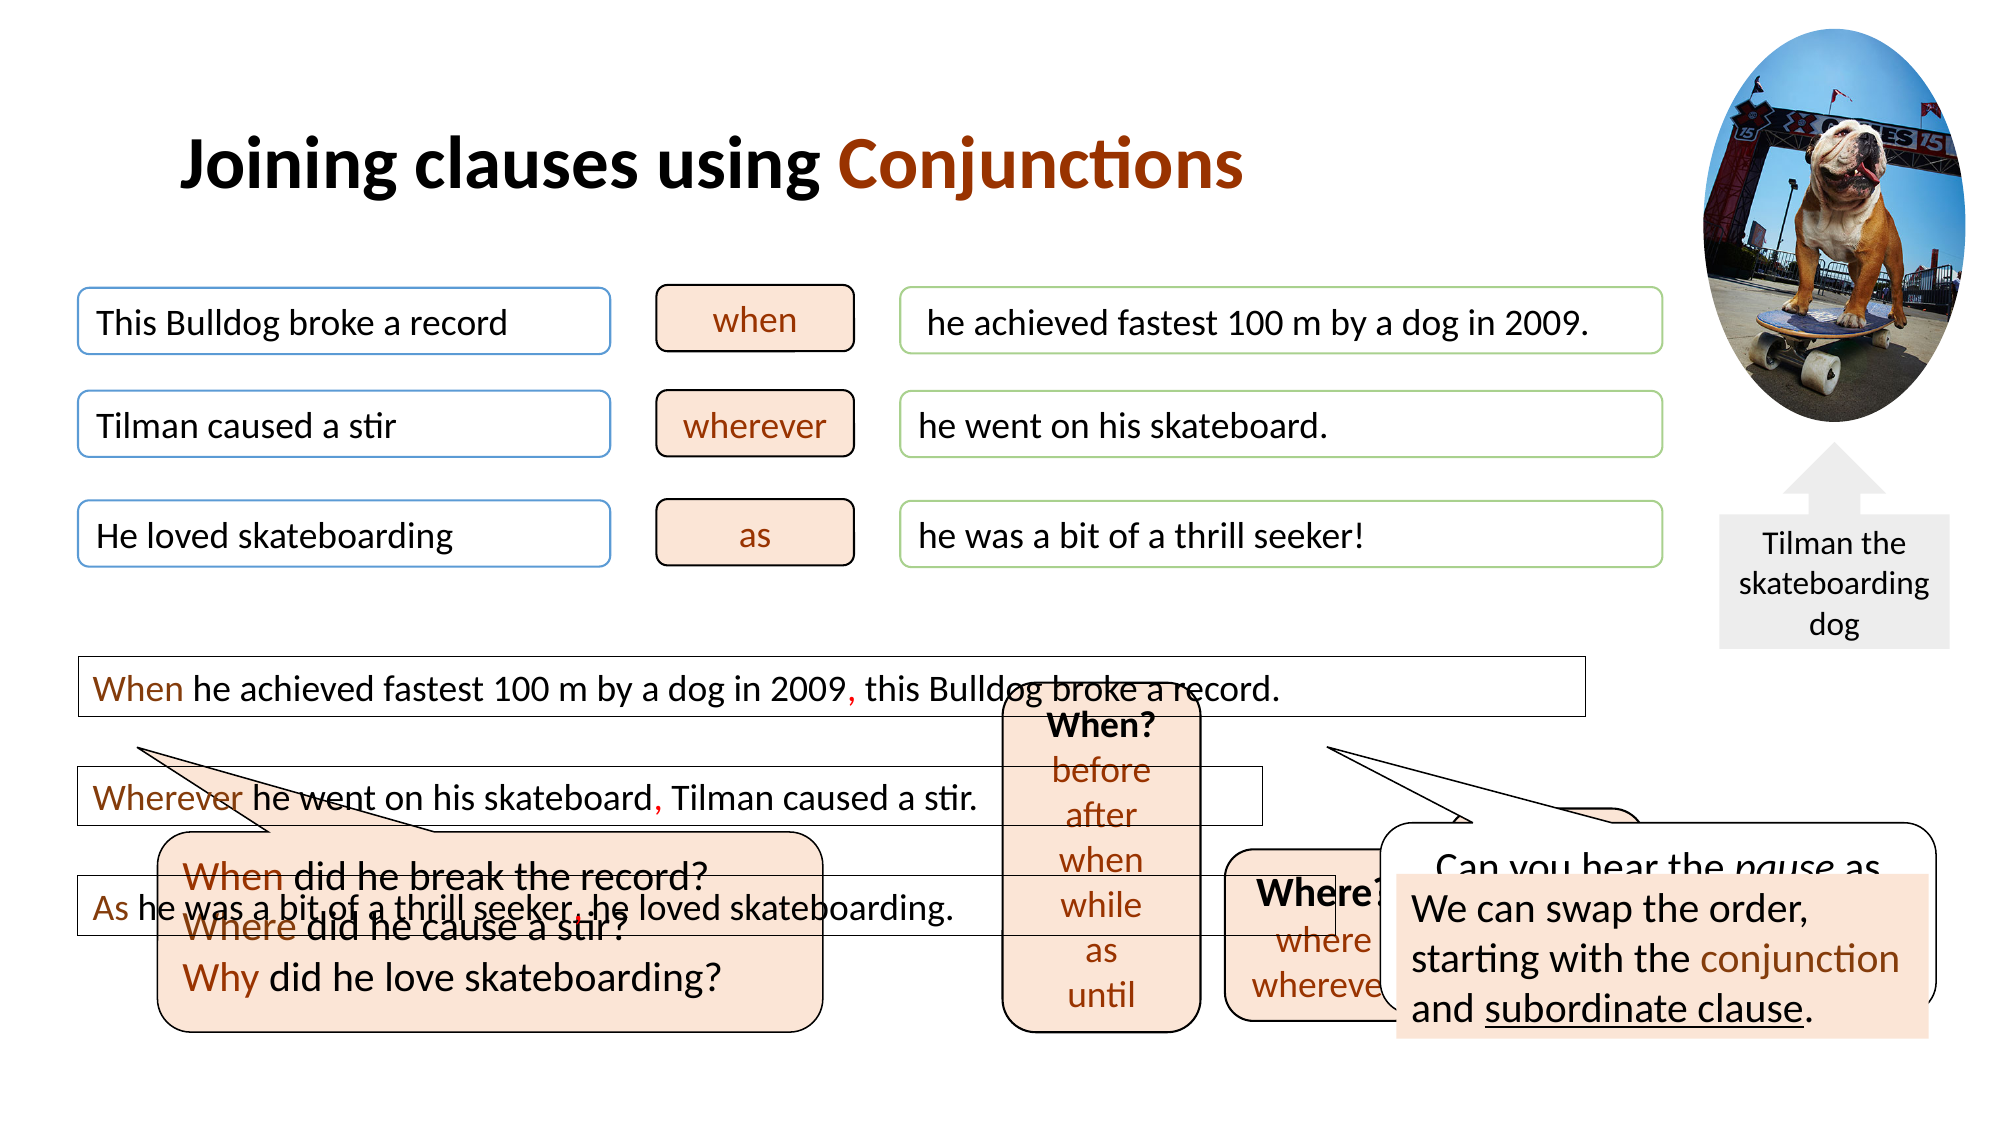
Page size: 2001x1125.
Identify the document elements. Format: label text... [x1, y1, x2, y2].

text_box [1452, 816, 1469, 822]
text_box when [655, 283, 856, 353]
text_box This Bulldog broke a record [76, 286, 612, 356]
text_box When he achieved fastest 100 m by a dog in 2009, this Bulldog broke a record. [78, 656, 1586, 717]
text_box We can swap the order, starting with the conjunction and subordinate clause. [1396, 873, 1929, 1039]
text_box When did he break the record? Where did he cause a stir? Why did he love skateboarding? [157, 936, 823, 1033]
text_box as [655, 498, 856, 567]
text_box Wherever he went on his skateboard, Tilman caused a stir. [77, 766, 1263, 826]
text_box When? before after when while as until [1001, 936, 1202, 1034]
text_box He loved skateboarding [76, 499, 612, 568]
text_box he achieved fastest 100 m by a dog in 2009. [899, 286, 1664, 355]
text_box Where? where wherever [1223, 848, 1396, 1022]
text_box When? before after when while as until [1001, 826, 1202, 875]
text_box wherever [655, 389, 856, 458]
picture [1703, 28, 1966, 422]
text_box When? before after when while as until [1001, 717, 1202, 766]
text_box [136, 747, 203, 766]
text_box Can you hear the pause as you say these? We use a comma to show this. [1326, 746, 1937, 1010]
text_box Why? because as so [1557, 807, 1641, 822]
text_box Joining clauses using Conjunctions [165, 106, 1703, 212]
text_box Tilman caused a stir [76, 389, 612, 458]
text_box he went on his skateboard. [899, 389, 1664, 459]
text_box Tilman the skateboarding dog [1719, 441, 1950, 649]
text_box When did he break the record? Where did he cause a stir? Why did he love skateboarding? [157, 826, 823, 875]
text_box As he was a bit of a thrill seeker, he loved skateboarding. [77, 875, 1336, 936]
text_box he was a bit of a thrill seeker! [899, 499, 1664, 569]
